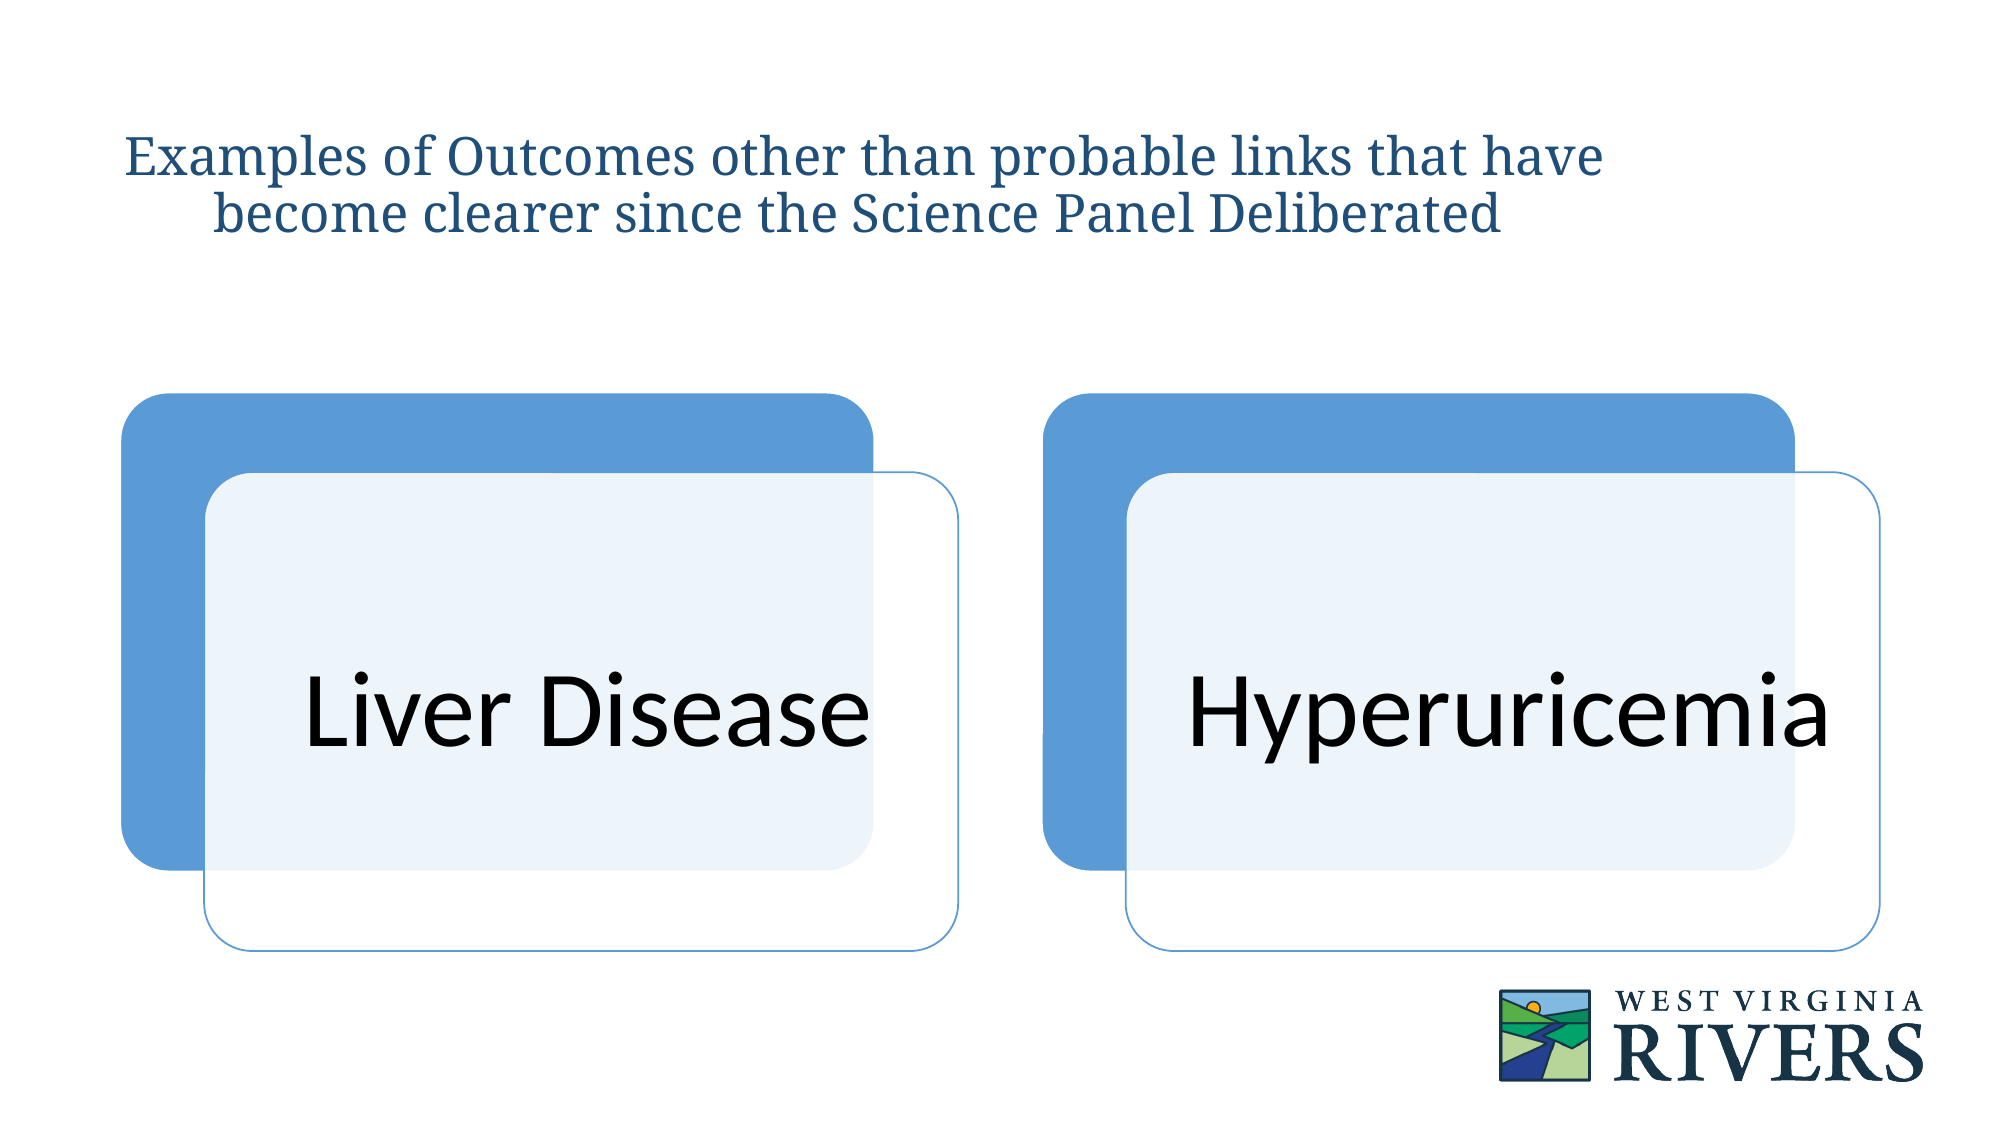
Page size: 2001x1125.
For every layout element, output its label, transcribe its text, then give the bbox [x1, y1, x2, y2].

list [106, 392, 1894, 952]
picture [1499, 989, 1923, 1082]
title Examples of Outcomes other than probable links that have become clearer since the Science Panel Deliberated [106, 103, 1625, 270]
